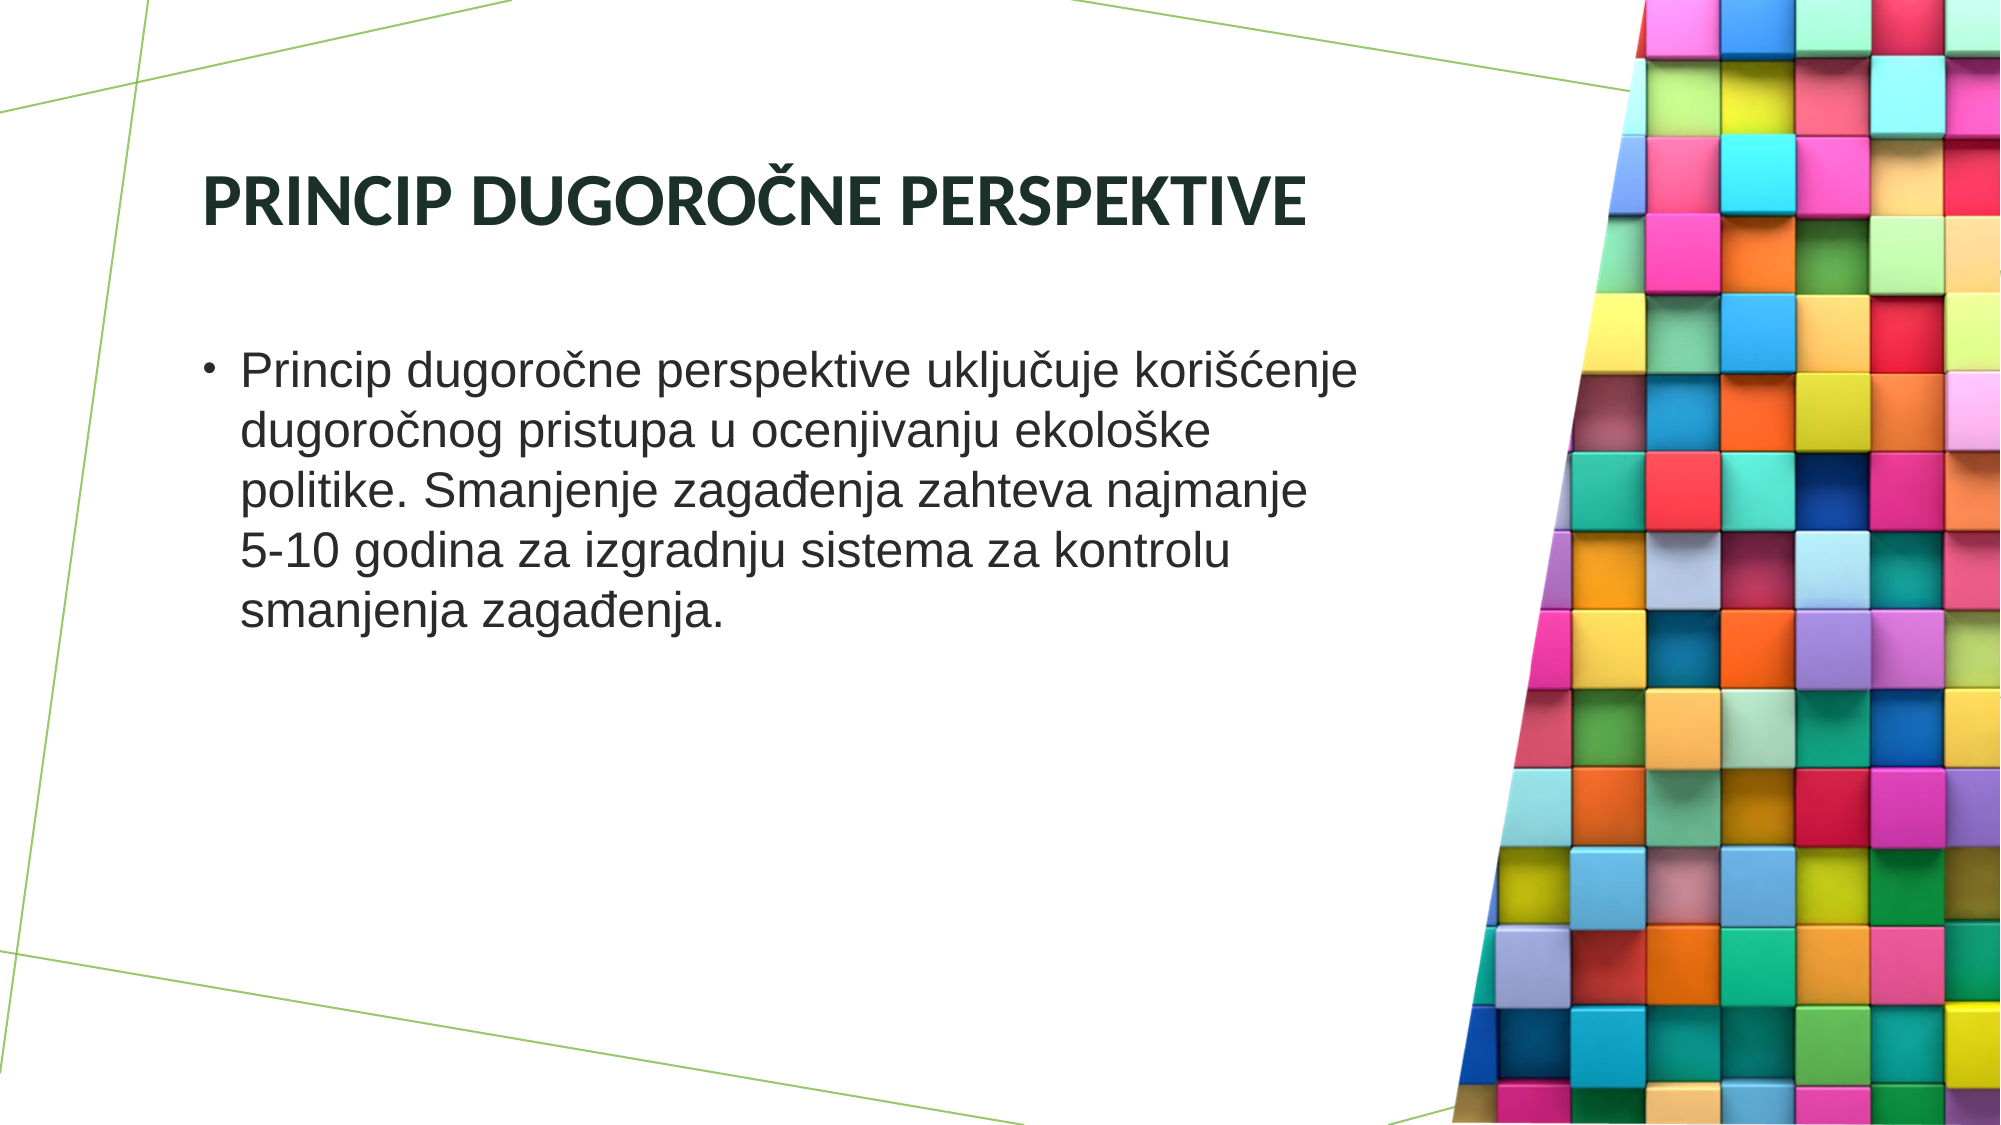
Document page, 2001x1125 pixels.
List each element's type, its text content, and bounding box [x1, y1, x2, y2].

title Princip dugoročne perspektive [187, 87, 1452, 315]
list Princip dugoročne perspektive uključuje korišćenje dugoročnog pristupa u ocenjivanju ekološke politike. Smanjenje zagađenja zahteva najmanje 5-10 godina za izgradnju sistema za kontrolu smanjenja zagađenja. [187, 329, 1380, 990]
picture [1452, 0, 2000, 1125]
